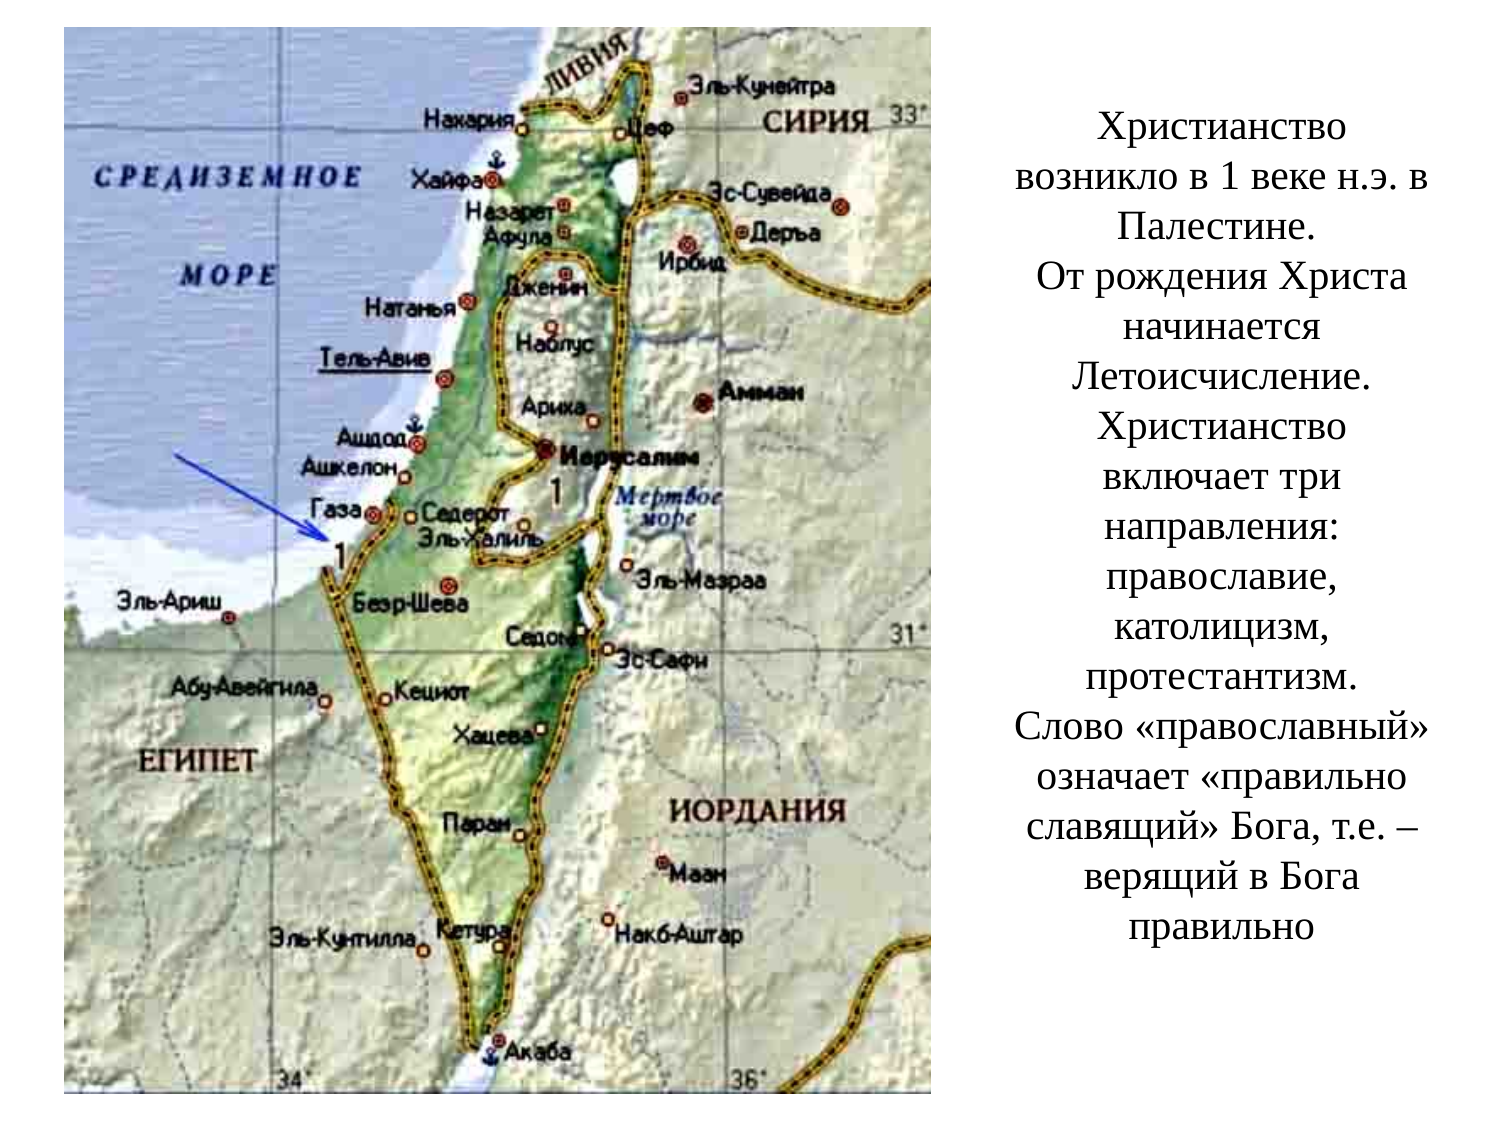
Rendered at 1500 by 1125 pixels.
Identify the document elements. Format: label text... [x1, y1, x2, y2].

text_box Христианство возникло в 1 веке н.э. в Палестине. От рождения Христа начинается Летоисчисление. Христианство включает три направления: православие, католицизм, протестантизм. Слово «православный» означает «правильно славящий» Бога, т.е. – верящий в Бога правильно [997, 90, 1446, 956]
picture [64, 27, 931, 1095]
